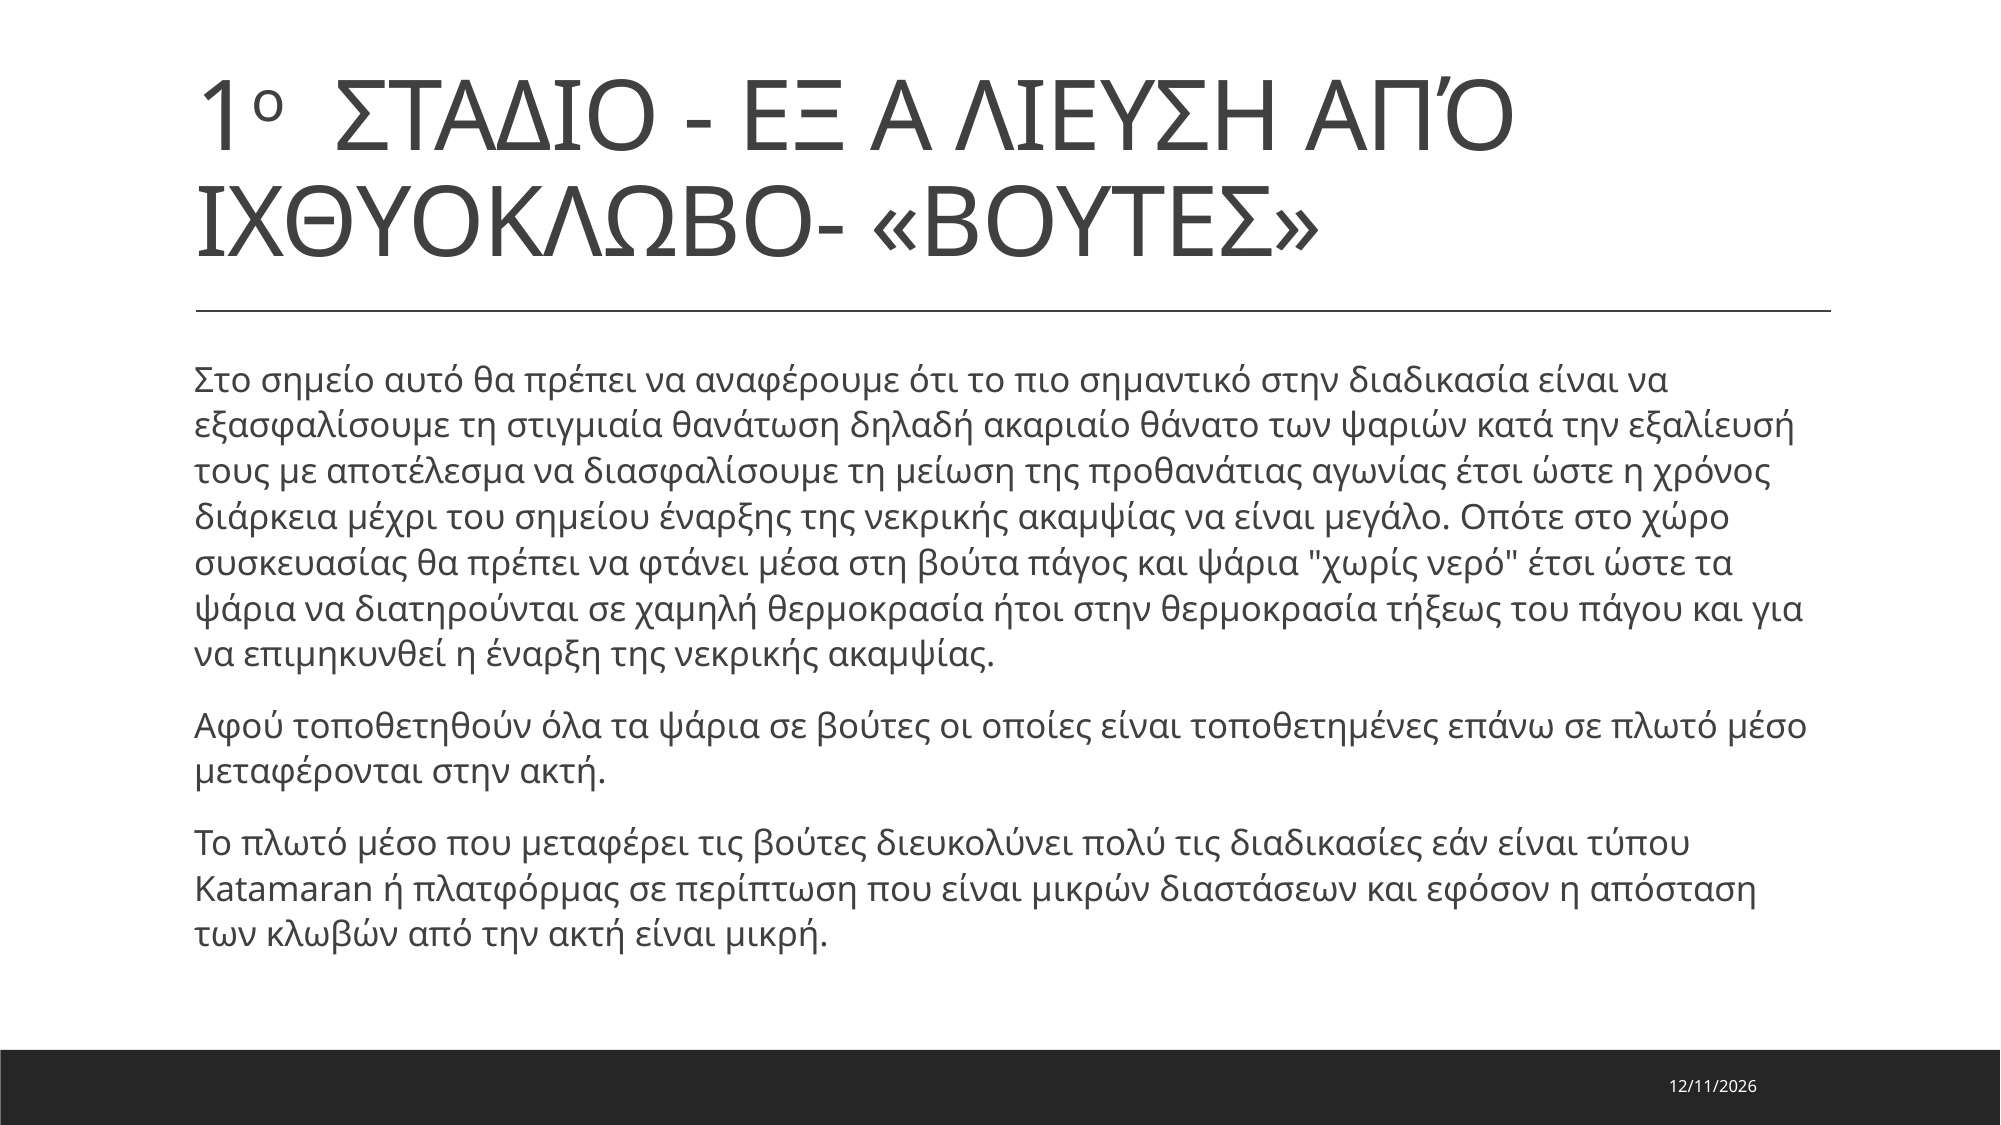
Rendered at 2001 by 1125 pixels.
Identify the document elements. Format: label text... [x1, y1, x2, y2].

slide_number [1348, 1057, 1773, 1118]
list Στο σημείο αυτό θα πρέπει να αναφέρουμε ότι το πιο σημαντικό στην διαδικασία είναι να εξασφαλίσουμε τη στιγμιαία θανάτωση δηλαδή ακαριαίο θάνατο των ψαριών κατά την εξαλίευσή τους με αποτέλεσμα να διασφαλίσουμε τη μείωση της προθανάτιας αγωνίας έτσι ώστε η χρόνος διάρκεια μέχρι του σημείου έναρξης της νεκρικής ακαμψίας να είναι μεγάλο. Οπότε στο χώρο συσκευασίας θα πρέπει να φτάνει μέσα στη βούτα πάγος και ψάρια "χωρίς νερό" έτσι ώστε τα ψάρια να διατηρούνται σε χαμηλή θερμοκρασία ήτοι στην θερμοκρασία τήξεως του πάγου και για να επιμηκυνθεί η έναρξη της νεκρικής ακαμψίας. Αφού τοποθετηθούν όλα τα ψάρια σε βούτες οι οποίες είναι τοποθετημένες επάνω σε πλωτό μέσο μεταφέρονται στην ακτή. Το πλωτό μέσο που μεταφέρει τις βούτες διευκολύνει πολύ τις διαδικασίες εάν είναι τύπου Katamaran ή πλατφόρμας σε περίπτωση που είναι μικρών διαστάσεων και εφόσον η απόσταση των κλωβών από την ακτή είναι μικρή. [180, 345, 1830, 963]
title 1ο ΣΤΑΔΙΟ - ΕΞ A ΛΙΕΥΣΗ ΑΠΌ ΙΧΘΥΟΚΛΩΒΟ- «ΒΟΥΤΕΣ» [180, 47, 1830, 285]
